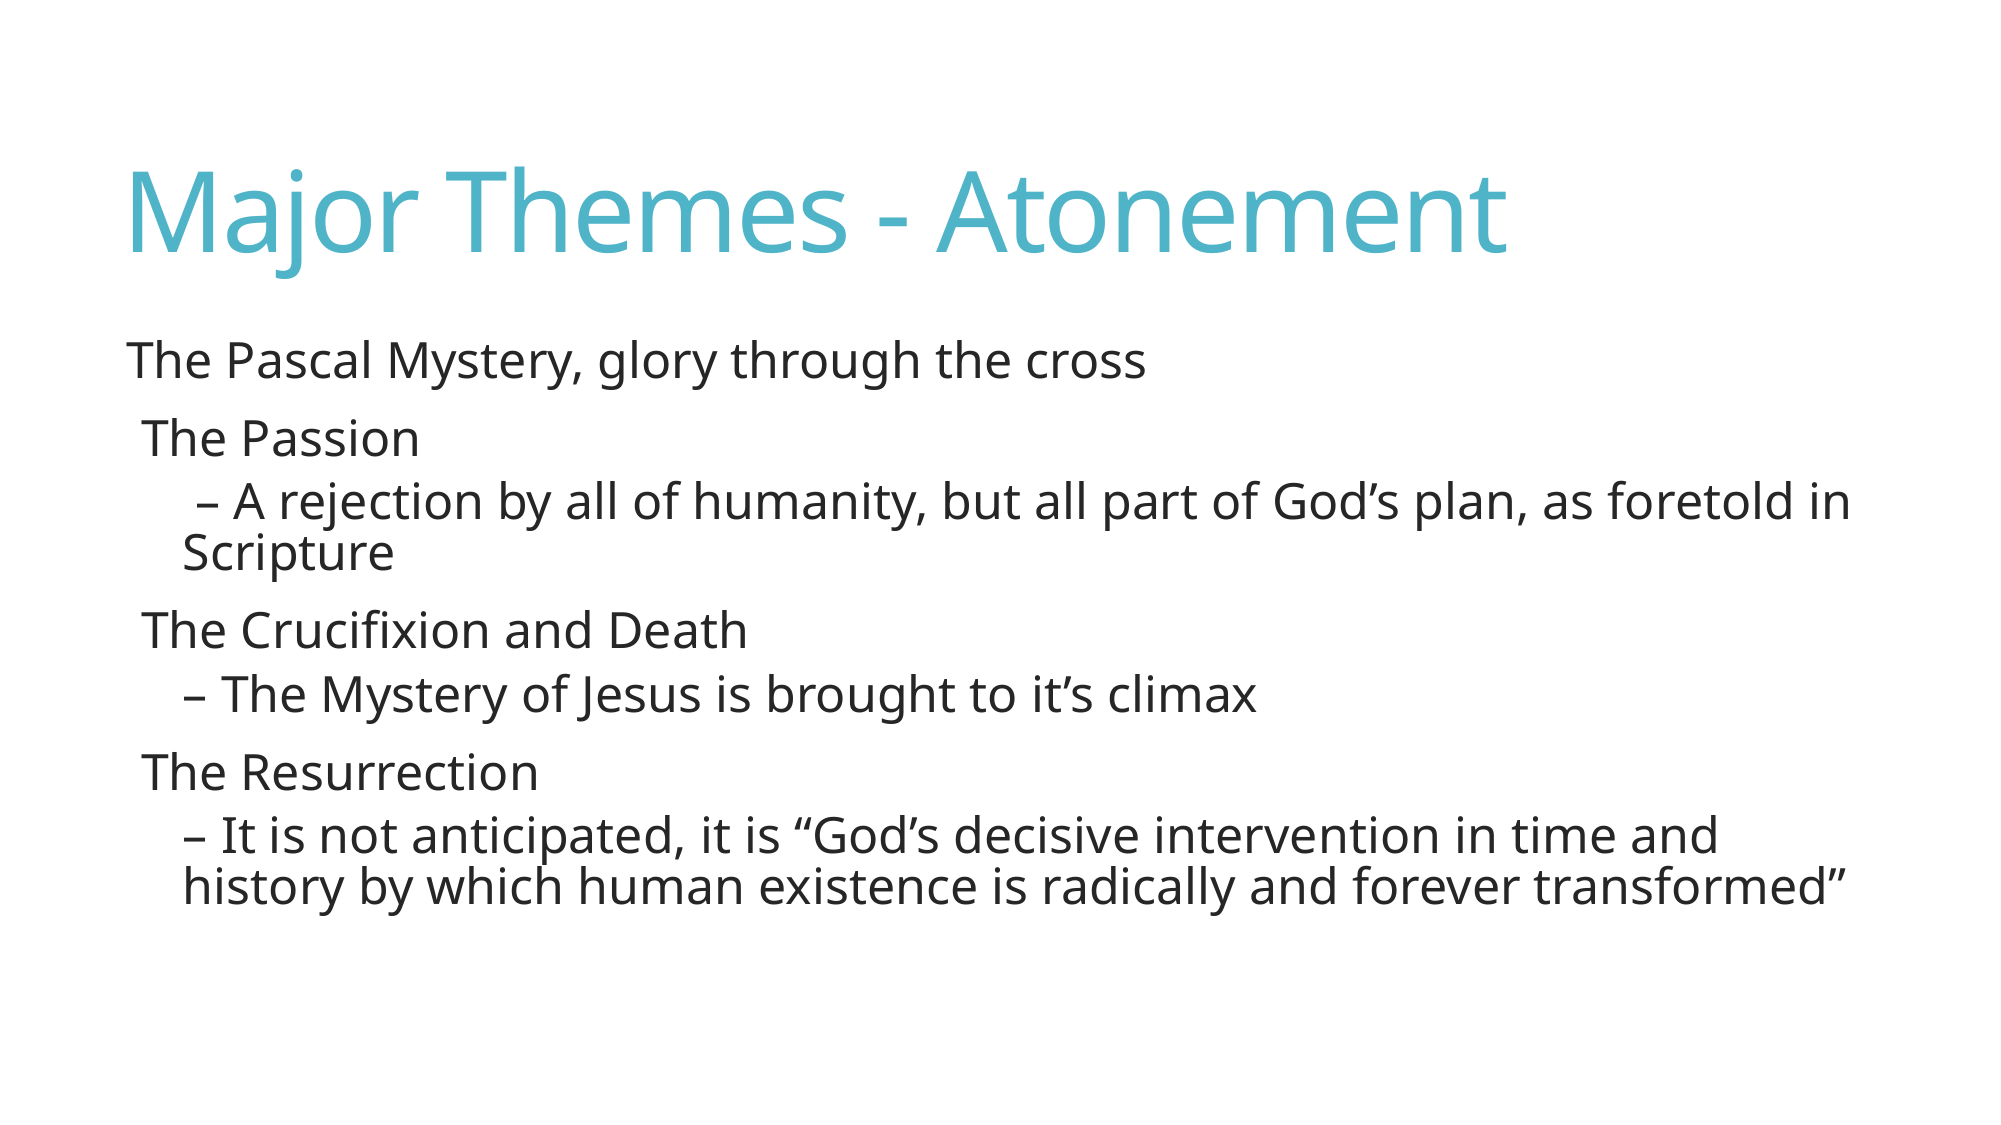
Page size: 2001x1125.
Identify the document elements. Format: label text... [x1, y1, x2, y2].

title Major Themes - Atonement [107, 81, 1875, 354]
list The Pascal Mystery, glory through the cross The Passion – A rejection by all of humanity, but all part of God’s plan, as foretold in Scripture The Crucifixion and Death – The Mystery of Jesus is brought to it’s climax The Resurrection – It is not anticipated, it is “God’s decisive intervention in time and history by which human existence is radically and forever transformed” [111, 329, 1876, 1078]
